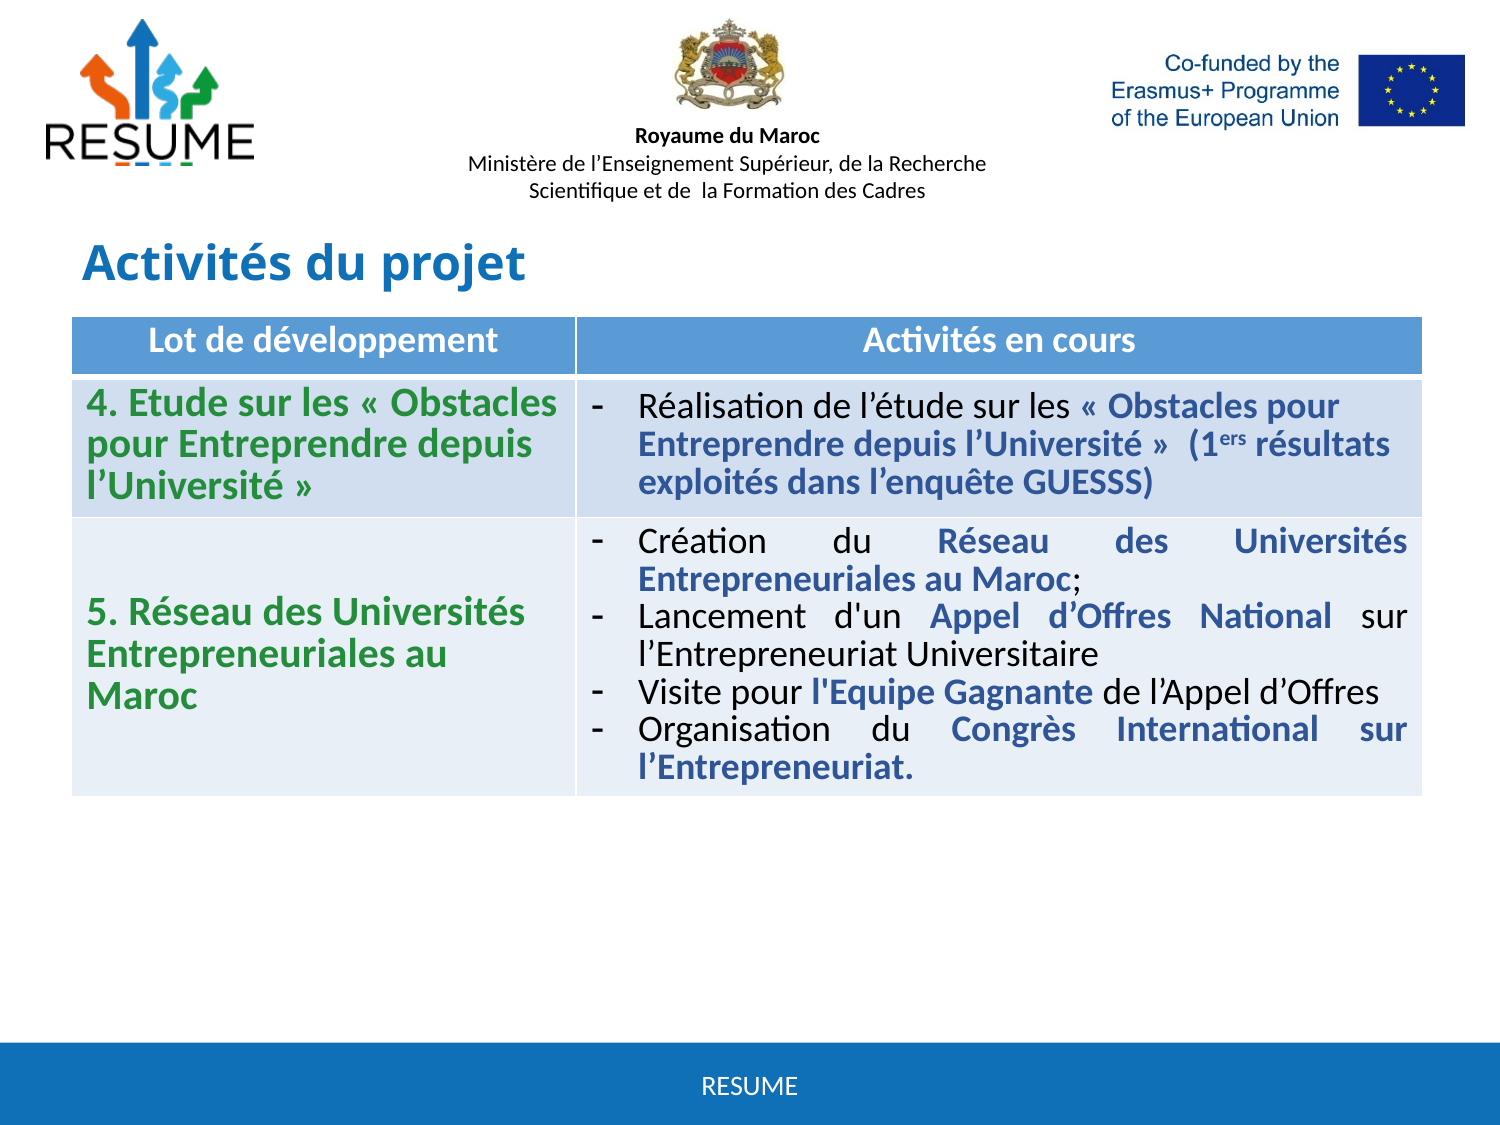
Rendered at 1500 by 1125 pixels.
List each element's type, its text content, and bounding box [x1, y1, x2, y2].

table_cell 5. Réseau des Universités Entrepreneuriales au Maroc [72, 518, 575, 796]
table_header Activités en cours [577, 317, 1422, 374]
table_header Lot de développement [72, 317, 575, 374]
table_cell Création du Réseau des Universités Entrepreneuriales au Maroc; Lancement d'un Appel d’Offres National sur l’Entrepreneuriat Universitaire Visite pour l'Equipe Gagnante de l’Appel d’Offres Organisation du Congrès International sur l’Entrepreneuriat. [577, 518, 1422, 796]
table_cell Réalisation de l’étude sur les « Obstacles pour Entreprendre depuis l’Université » (1ers résultats exploités dans l’enquête GUESSS) [577, 380, 1422, 517]
picture [1090, 33, 1483, 146]
table_cell 4. Etude sur les « Obstacles pour Entreprendre depuis l’Université » [72, 380, 575, 517]
title Activités du projet [67, 224, 1405, 300]
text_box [442, 17, 1014, 209]
picture [46, 19, 254, 166]
